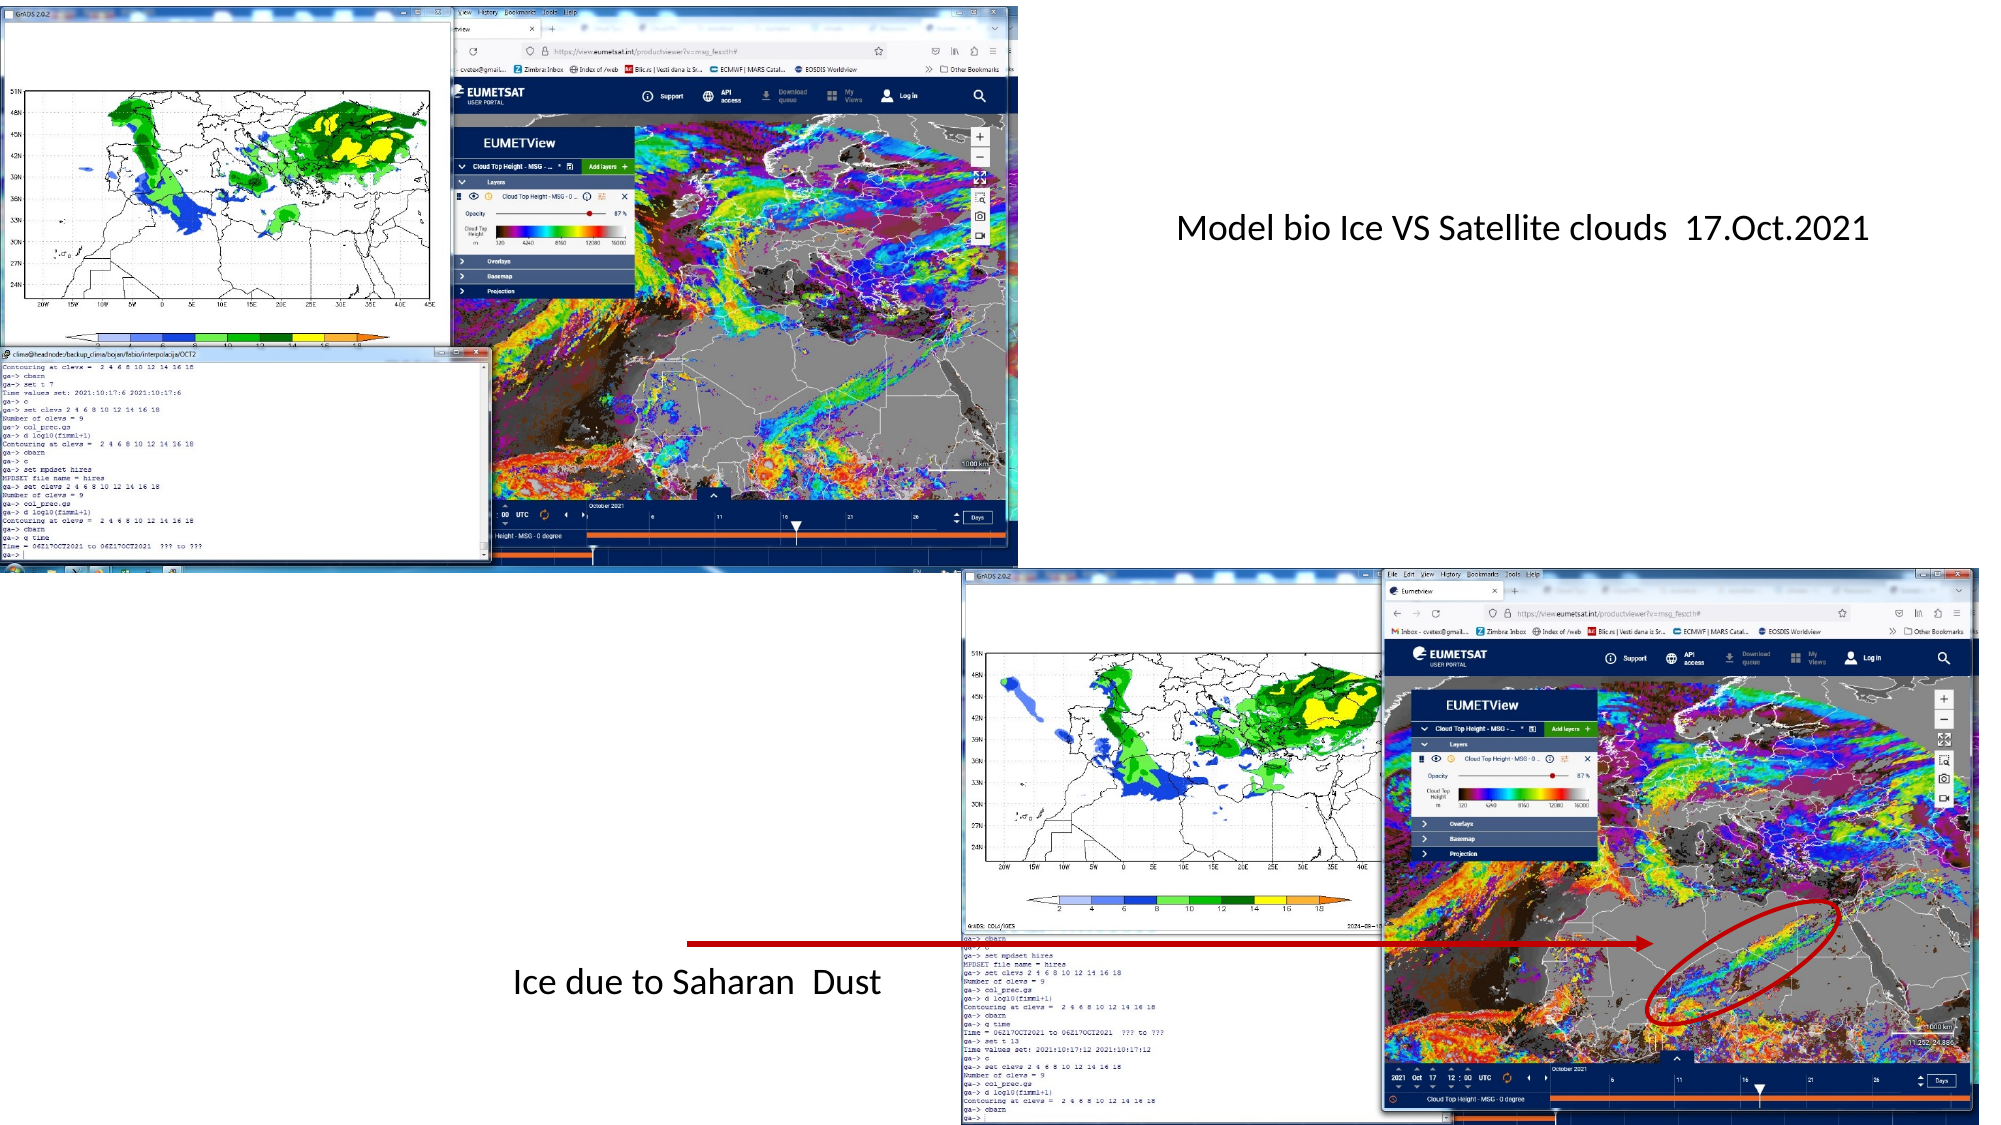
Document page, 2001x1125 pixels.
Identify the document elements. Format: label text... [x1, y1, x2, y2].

text_box Model bio Ice VS Satellite clouds 17.Oct.2021 [1161, 195, 1895, 256]
picture [0, 6, 1979, 1125]
text_box Ice due to Saharan Dust [498, 949, 906, 1010]
